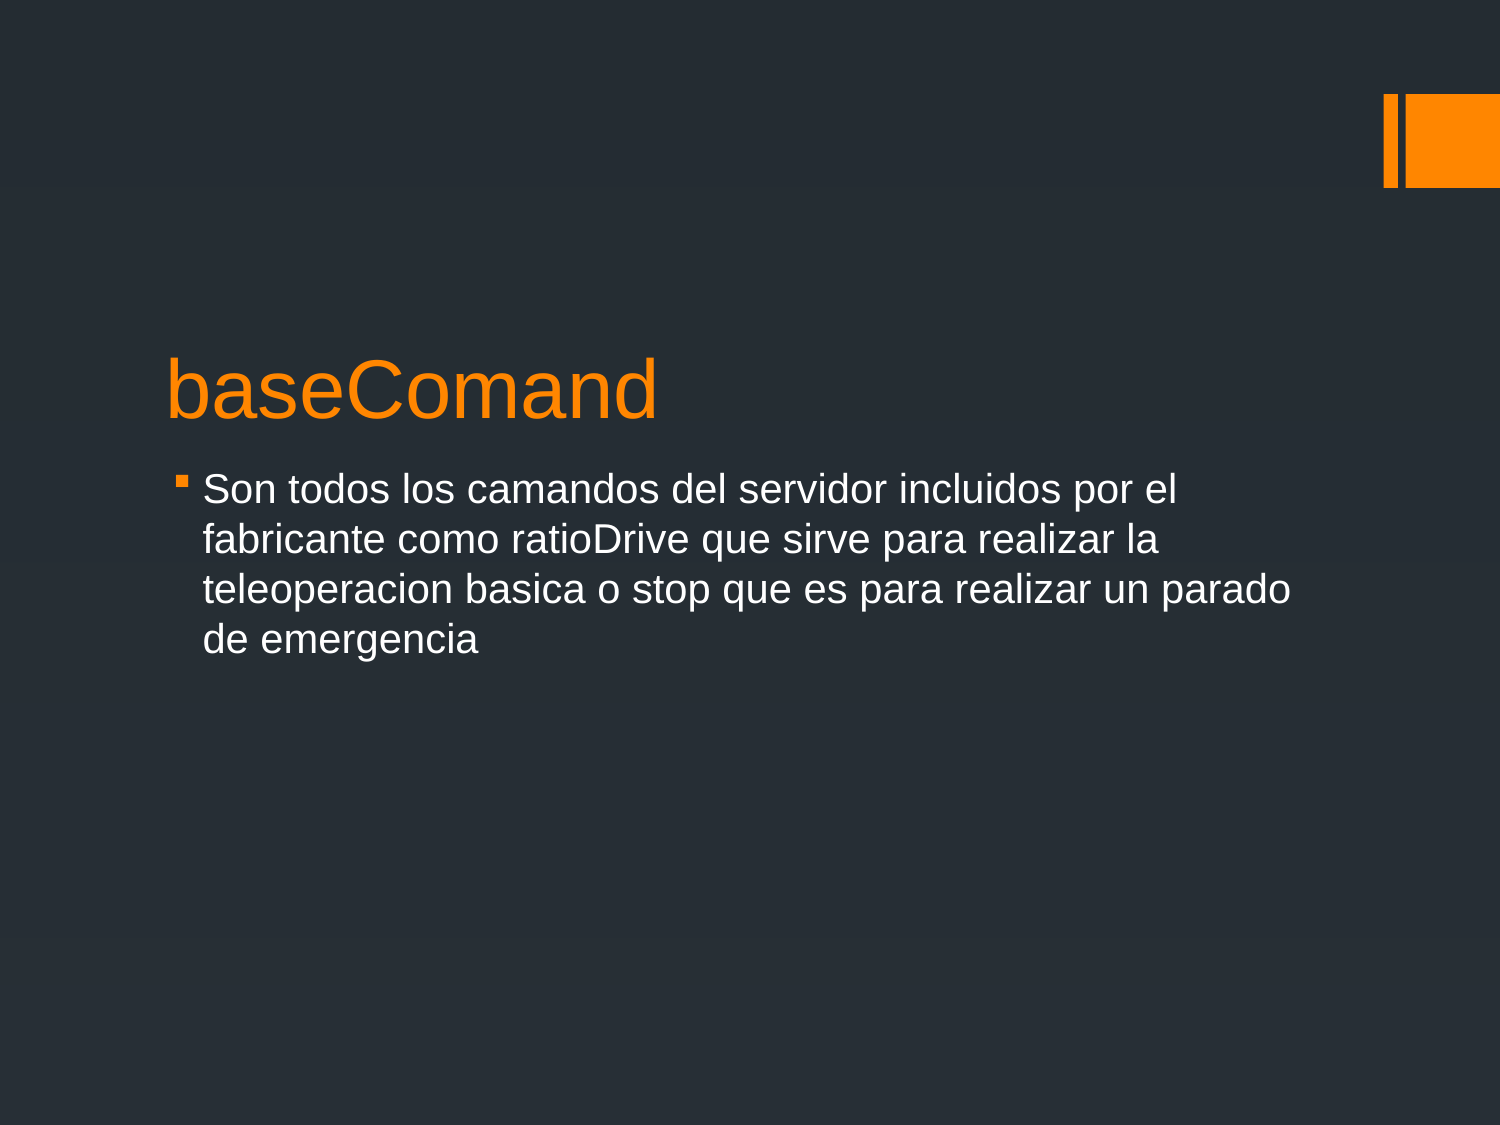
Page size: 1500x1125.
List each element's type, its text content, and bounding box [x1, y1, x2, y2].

list Son todos los camandos del servidor incluidos por el fabricante como ratioDrive que sirve para realizar la teleoperacion basica o stop que es para realizar un parado de emergencia [150, 454, 1350, 1035]
title baseComand [150, 253, 1350, 443]
